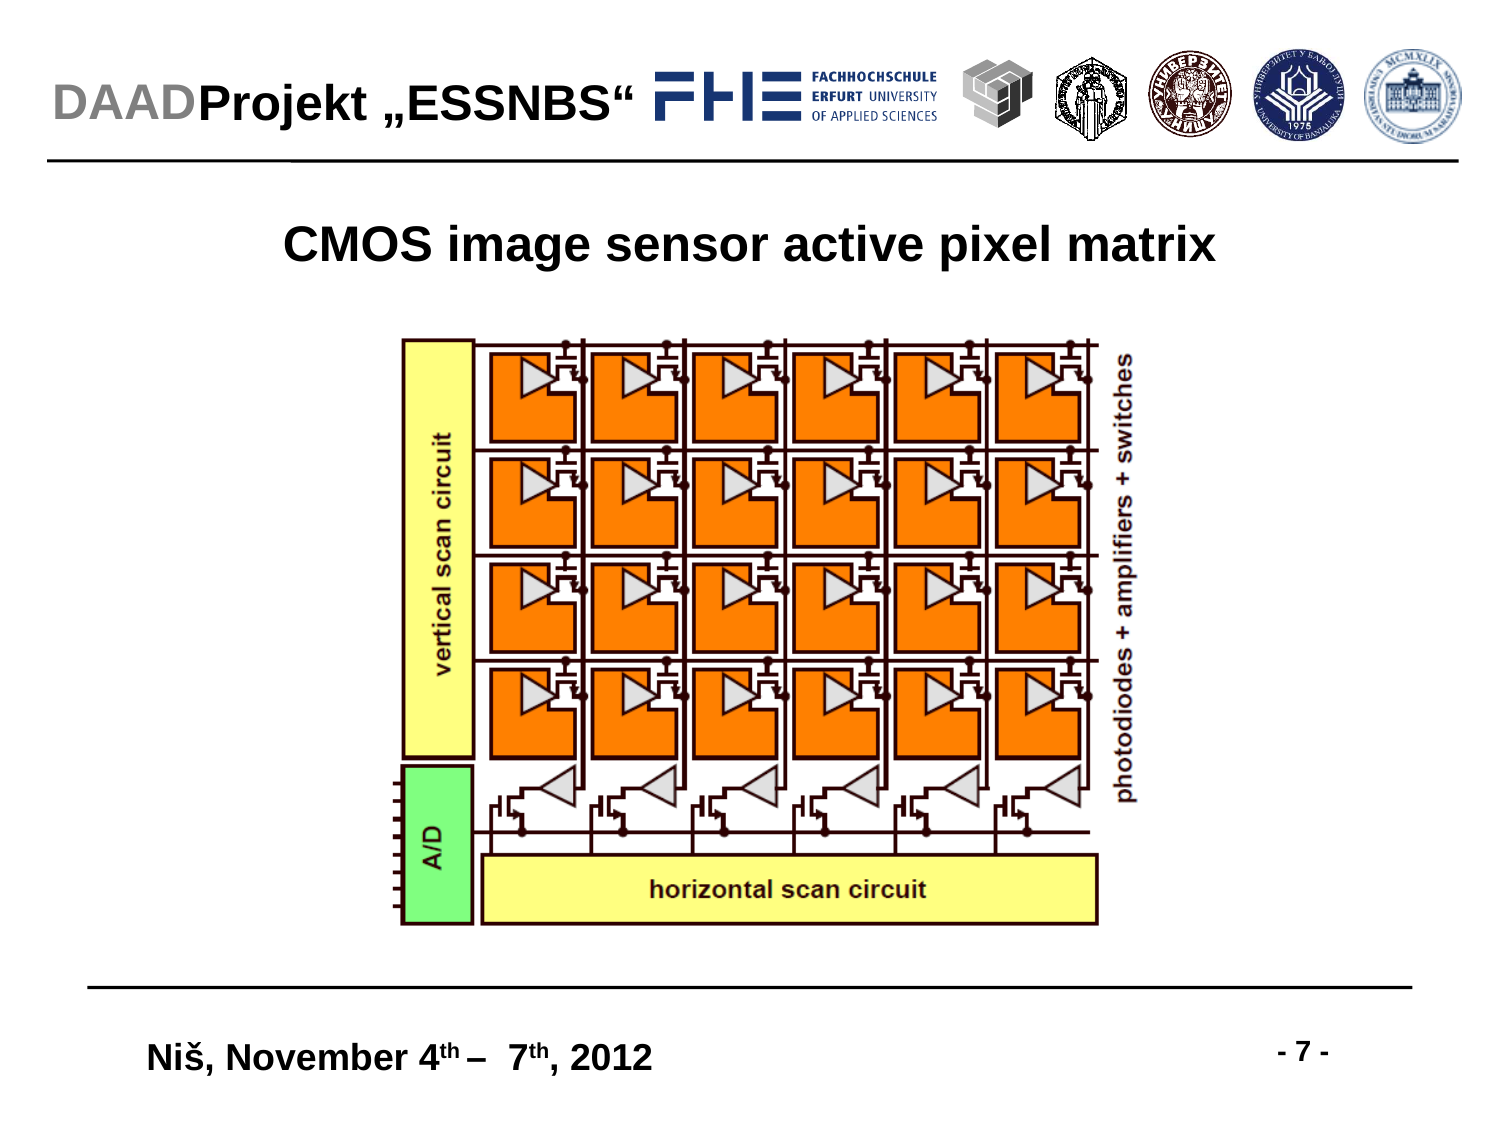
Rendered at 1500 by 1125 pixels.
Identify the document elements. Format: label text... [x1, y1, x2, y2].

picture [1051, 48, 1131, 143]
picture [383, 326, 1150, 942]
picture [1364, 49, 1462, 144]
title CMOS image sensor active pixel matrix [86, 203, 1414, 280]
picture [655, 71, 937, 122]
picture [1252, 48, 1345, 142]
picture [1145, 48, 1236, 142]
